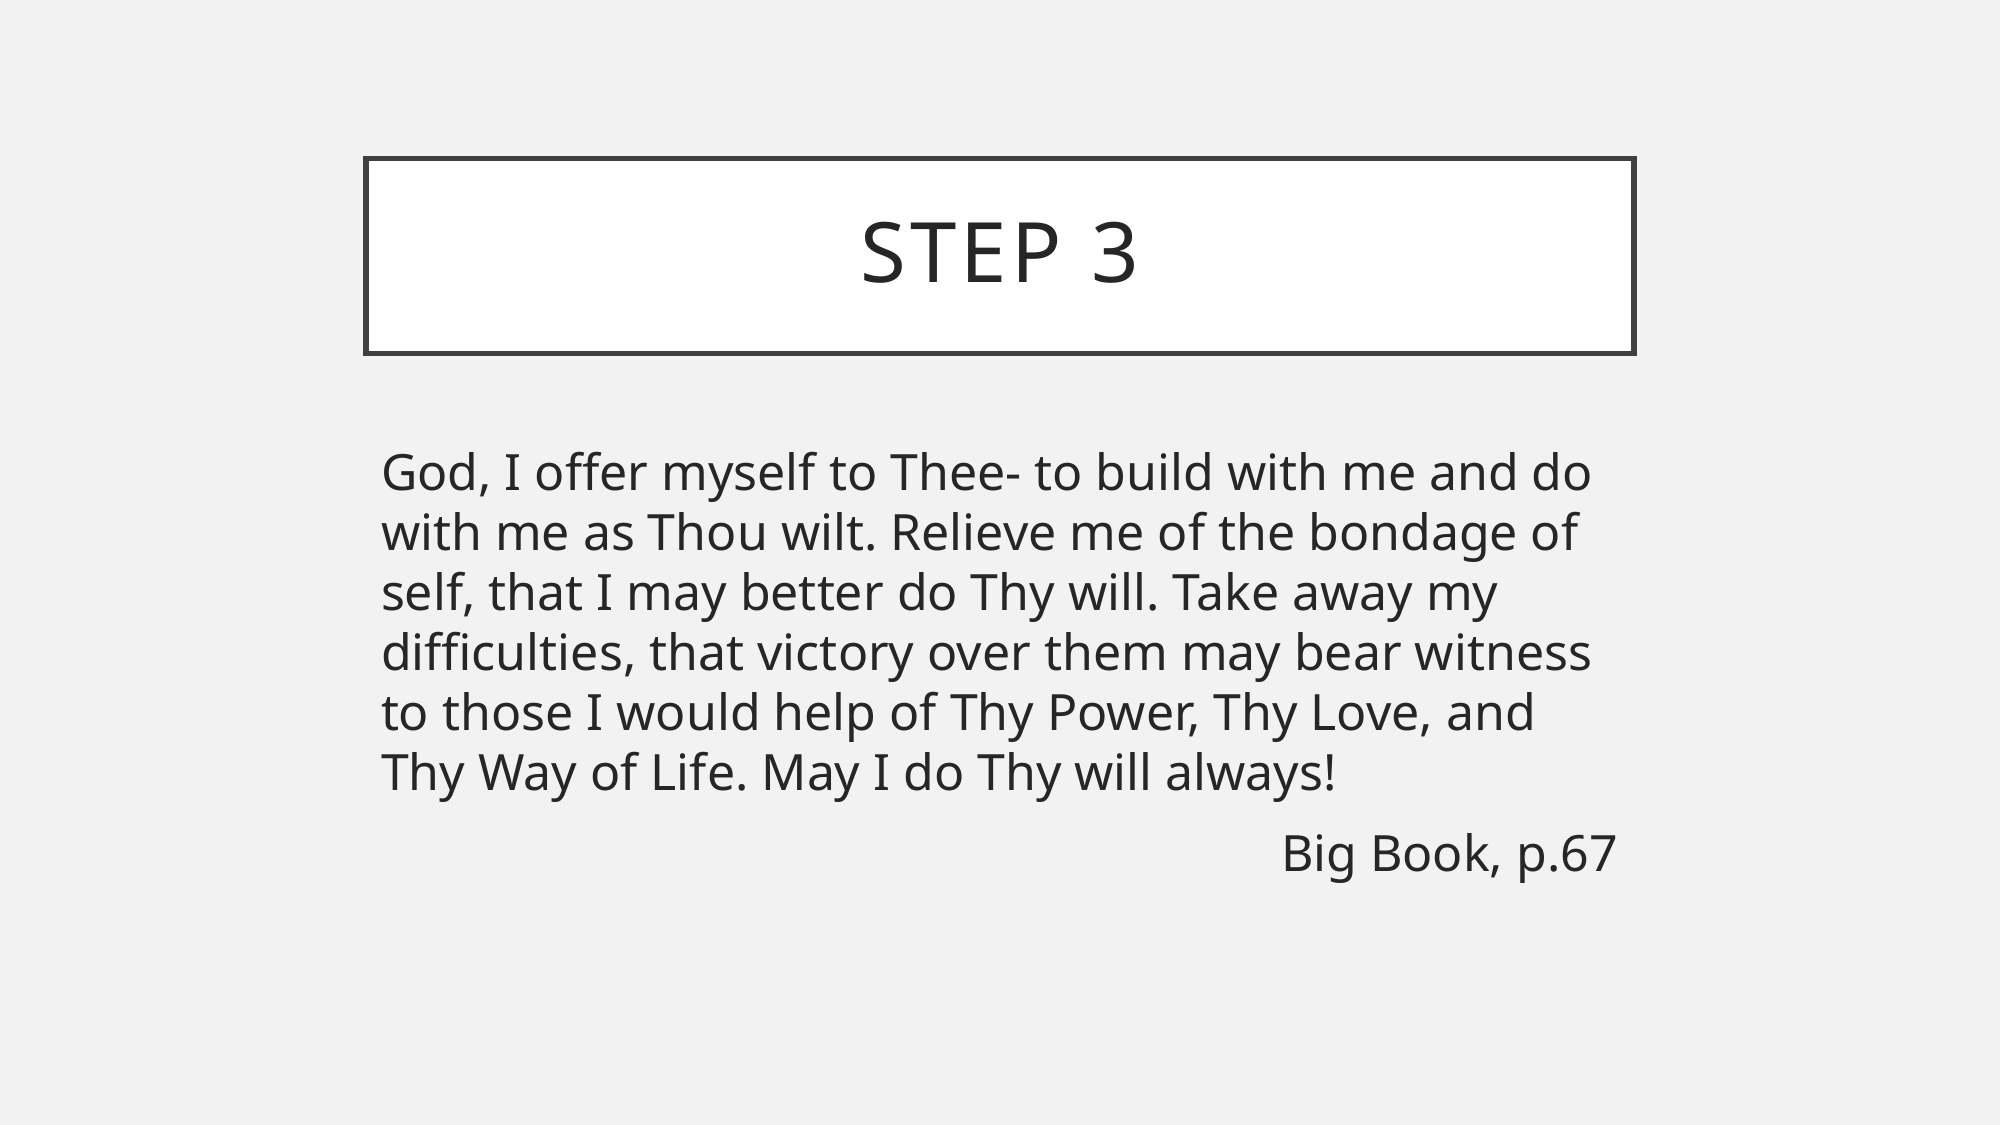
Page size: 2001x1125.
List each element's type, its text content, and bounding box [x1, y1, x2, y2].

title Step 3 [363, 156, 1637, 356]
list God, I offer myself to Thee- to build with me and do with me as Thou wilt. Relieve me of the bondage of self, that I may better do Thy will. Take away my difficulties, that victory over them may bear witness to those I would help of Thy Power, Thy Love, and Thy Way of Life. May I do Thy will always! Big Book, p.67 [366, 432, 1634, 942]
